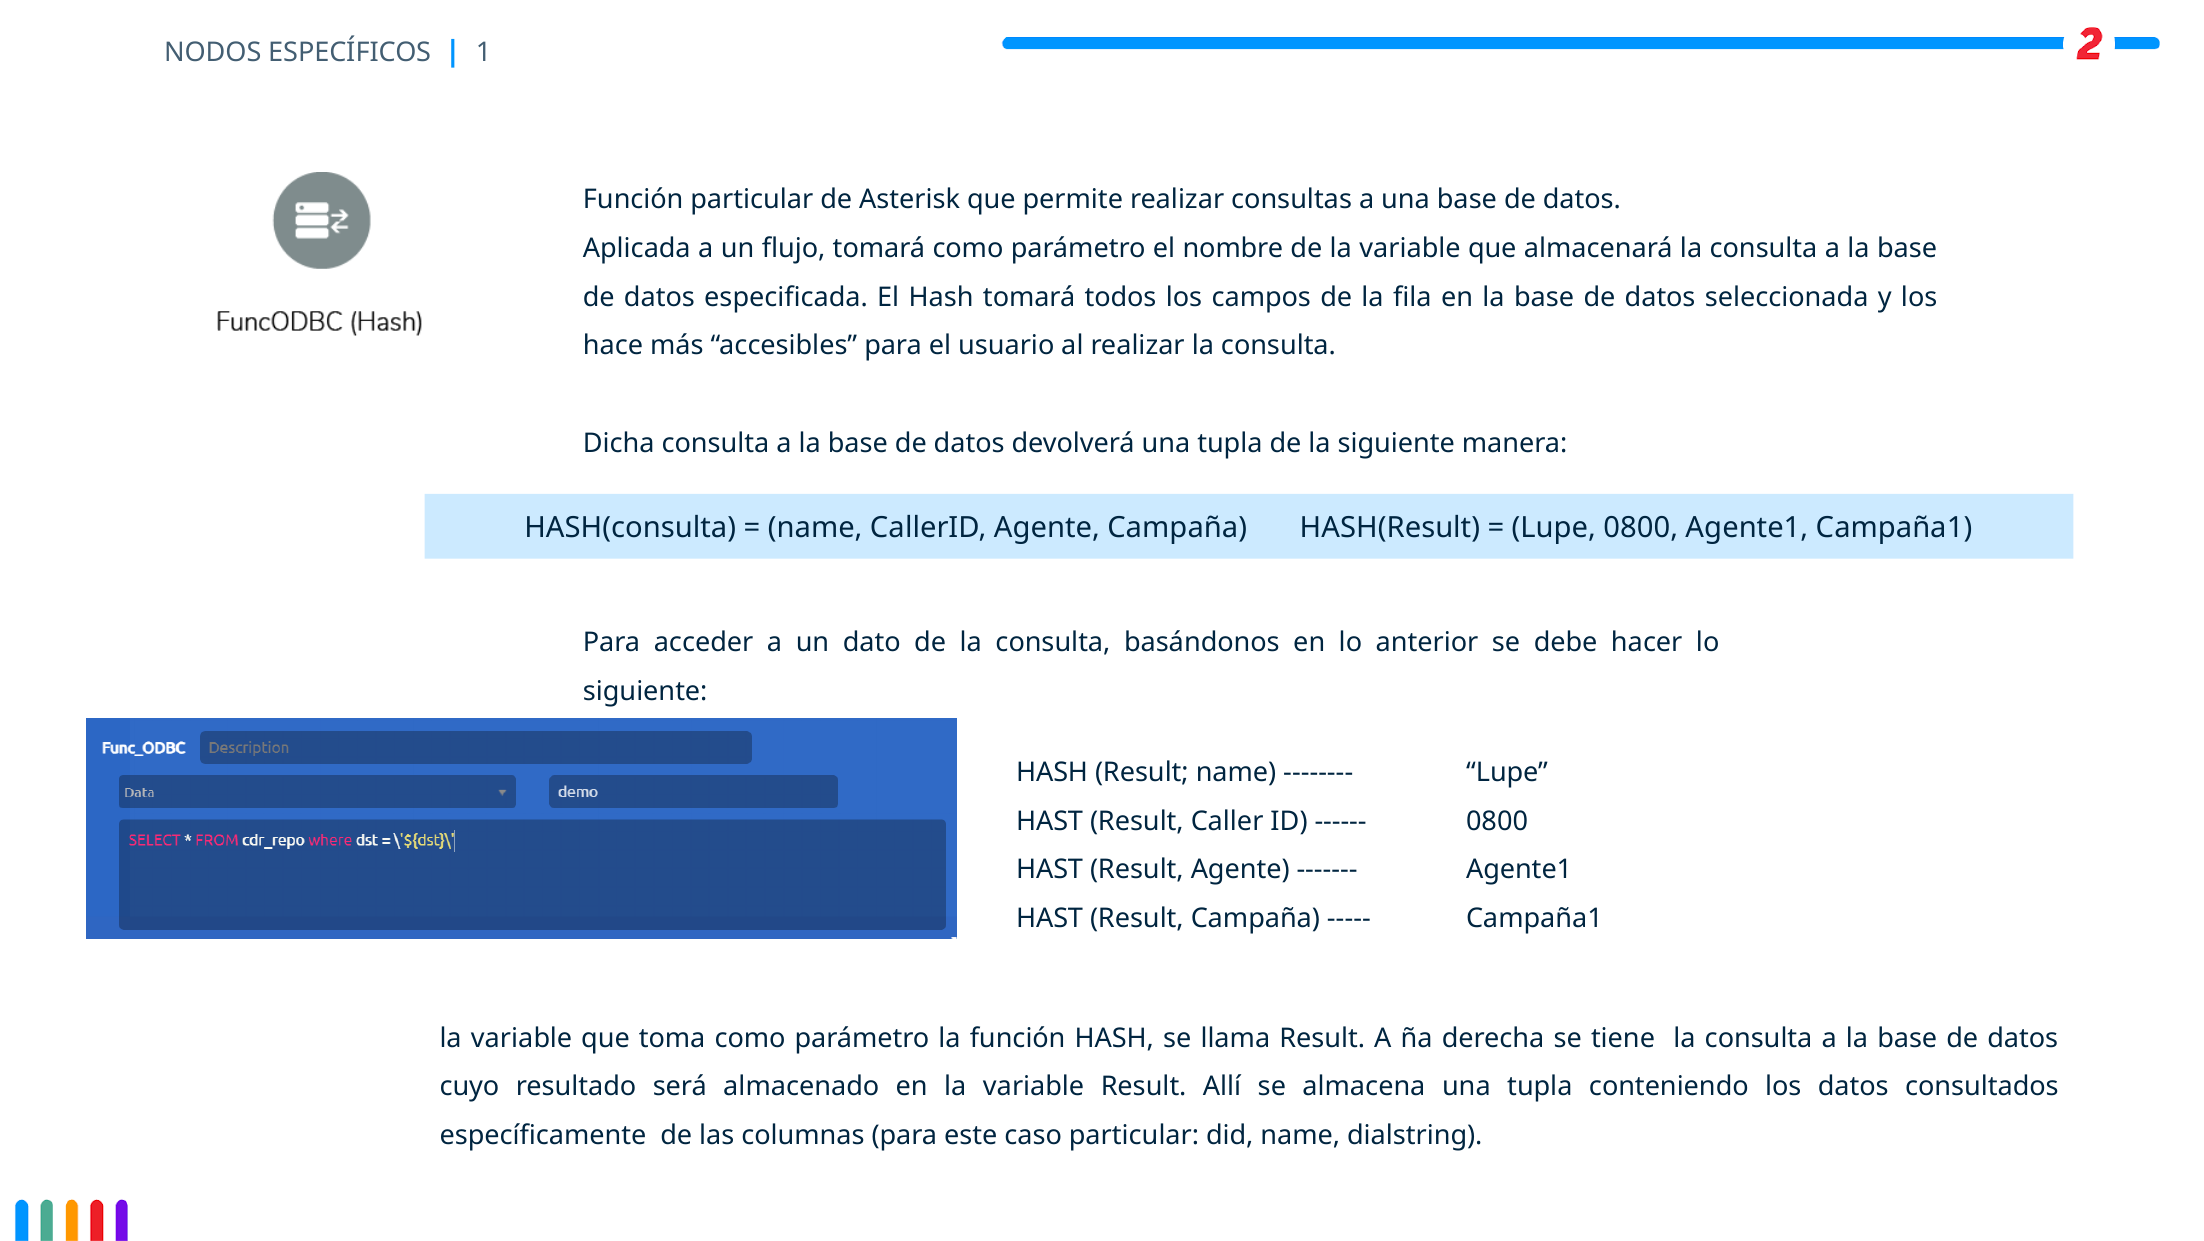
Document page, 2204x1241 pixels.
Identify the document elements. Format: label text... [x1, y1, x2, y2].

title NODOS ESPECÍFICOS | 1 [142, 14, 1007, 86]
text_box la variable que toma como parámetro la función HASH, se llama Result. A ña derecha se tiene la consulta a la base de datos cuyo resultado será almacenado en la variable Result. Allí se almacena una tupla conteniendo los datos consultados específicamente de las columnas (para este caso particular: did, name, dialstring). [424, 988, 2074, 1165]
text_box HASH (Result; name) -------- “Lupe” HAST (Result, Caller ID) ------ 0800 HAST (Result, Agente) ------- Agente1 HAST (Result, Campaña) ----- Campaña1 [1001, 723, 1708, 948]
picture [0, 0, 2204, 1241]
text_box Para acceder a un dato de la consulta, basándonos en lo anterior se debe hacer lo siguiente: [567, 593, 1735, 721]
text_box Función particular de Asterisk que permite realizar consultas a una base de datos. Aplicada a un flujo, tomará como parámetro el nombre de la variable que almacenará la consulta a la base de datos especificada. El Hash tomará todos los campos de la fila en la base de datos seleccionada y los hace más “accesibles” para el usuario al realizar la consulta. Dicha consulta a la base de datos devolverá una tupla de la siguiente manera: [567, 150, 1953, 473]
text_box HASH(consulta) = (name, CallerID, Agente, Campaña) HASH(Result) = (Lupe, 0800, Agente1, Campaña1) [424, 493, 2074, 559]
